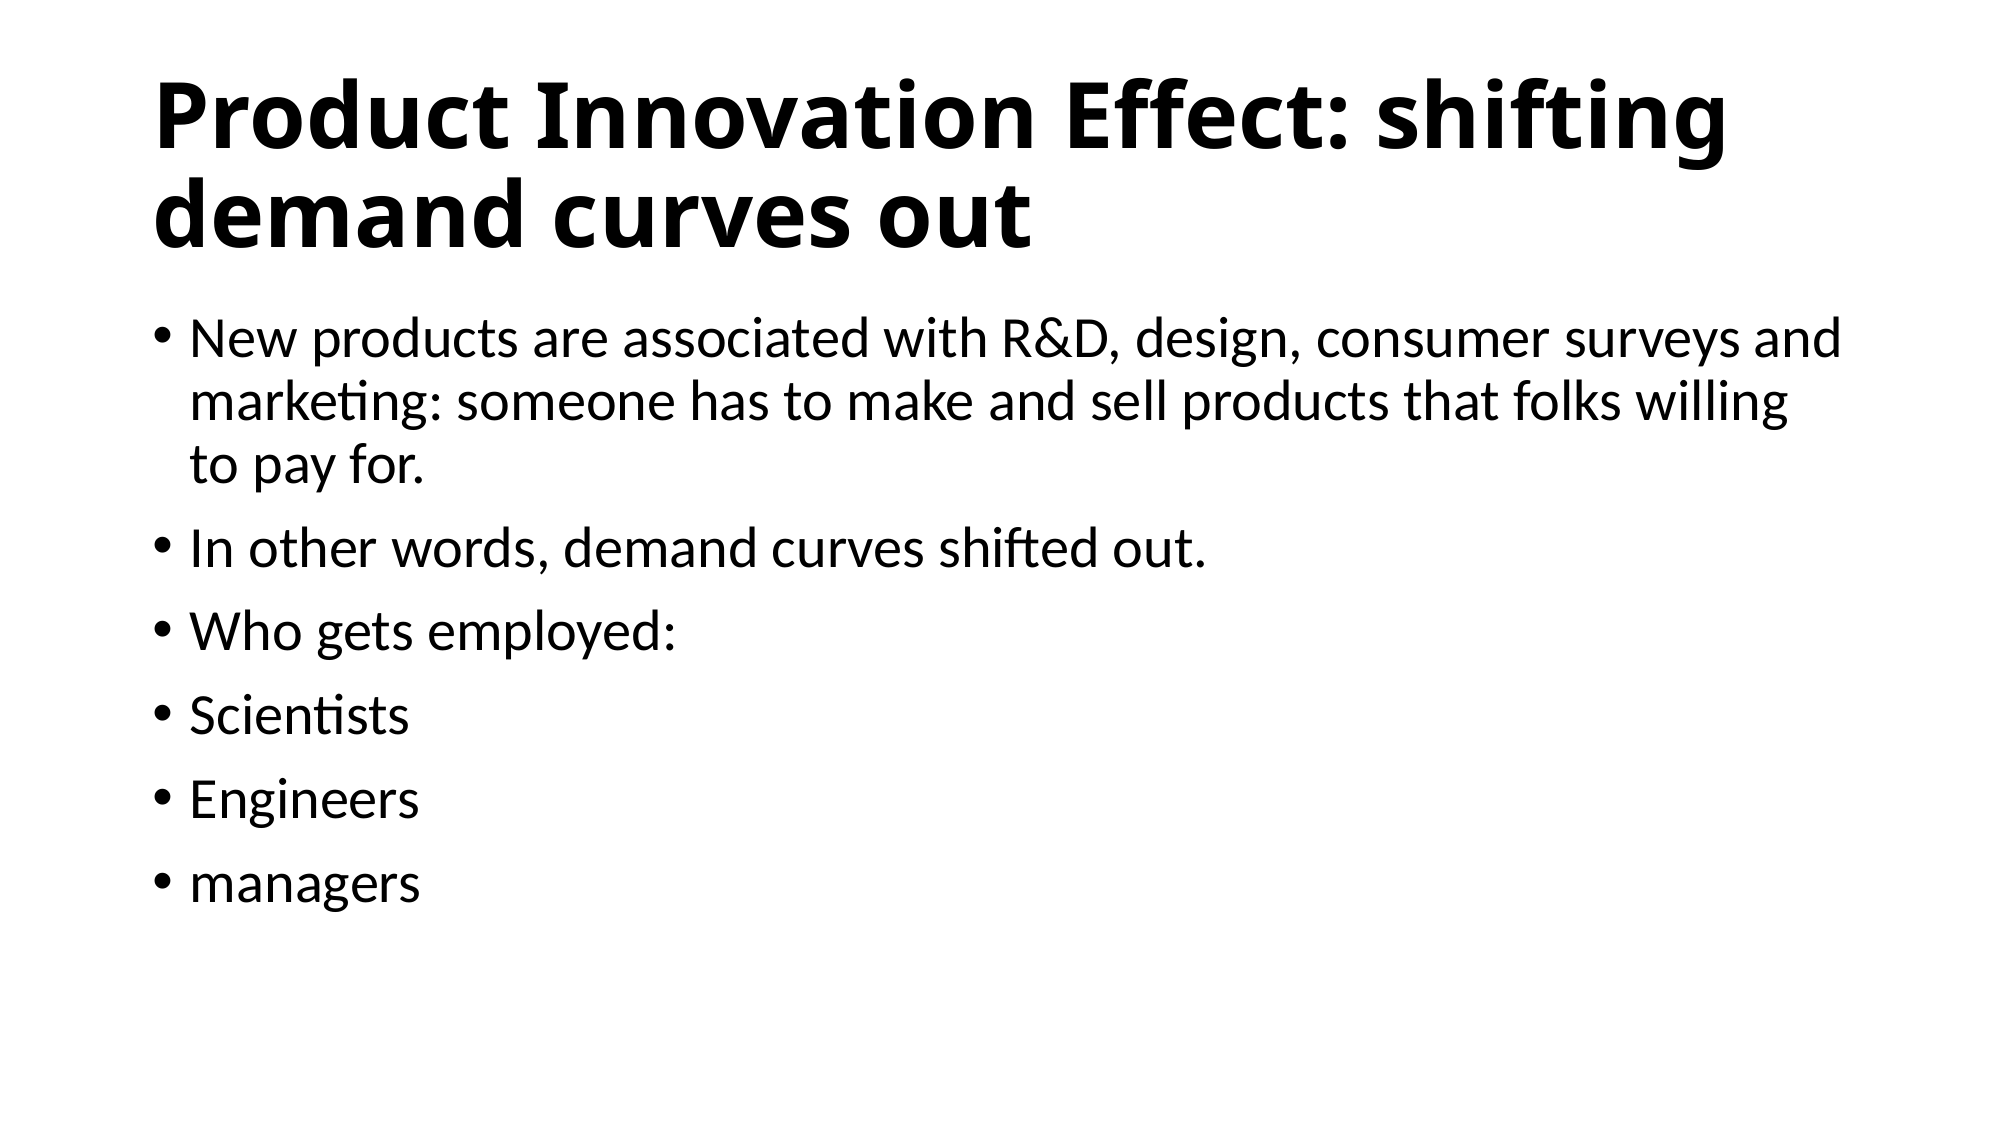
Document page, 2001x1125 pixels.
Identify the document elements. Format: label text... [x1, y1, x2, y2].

title Product Innovation Effect: shifting demand curves out [137, 59, 1863, 278]
list New products are associated with R&D, design, consumer surveys and marketing: someone has to make and sell products that folks willing to pay for. In other words, demand curves shifted out. Who gets employed: Scientists Engineers managers [137, 299, 1863, 1014]
